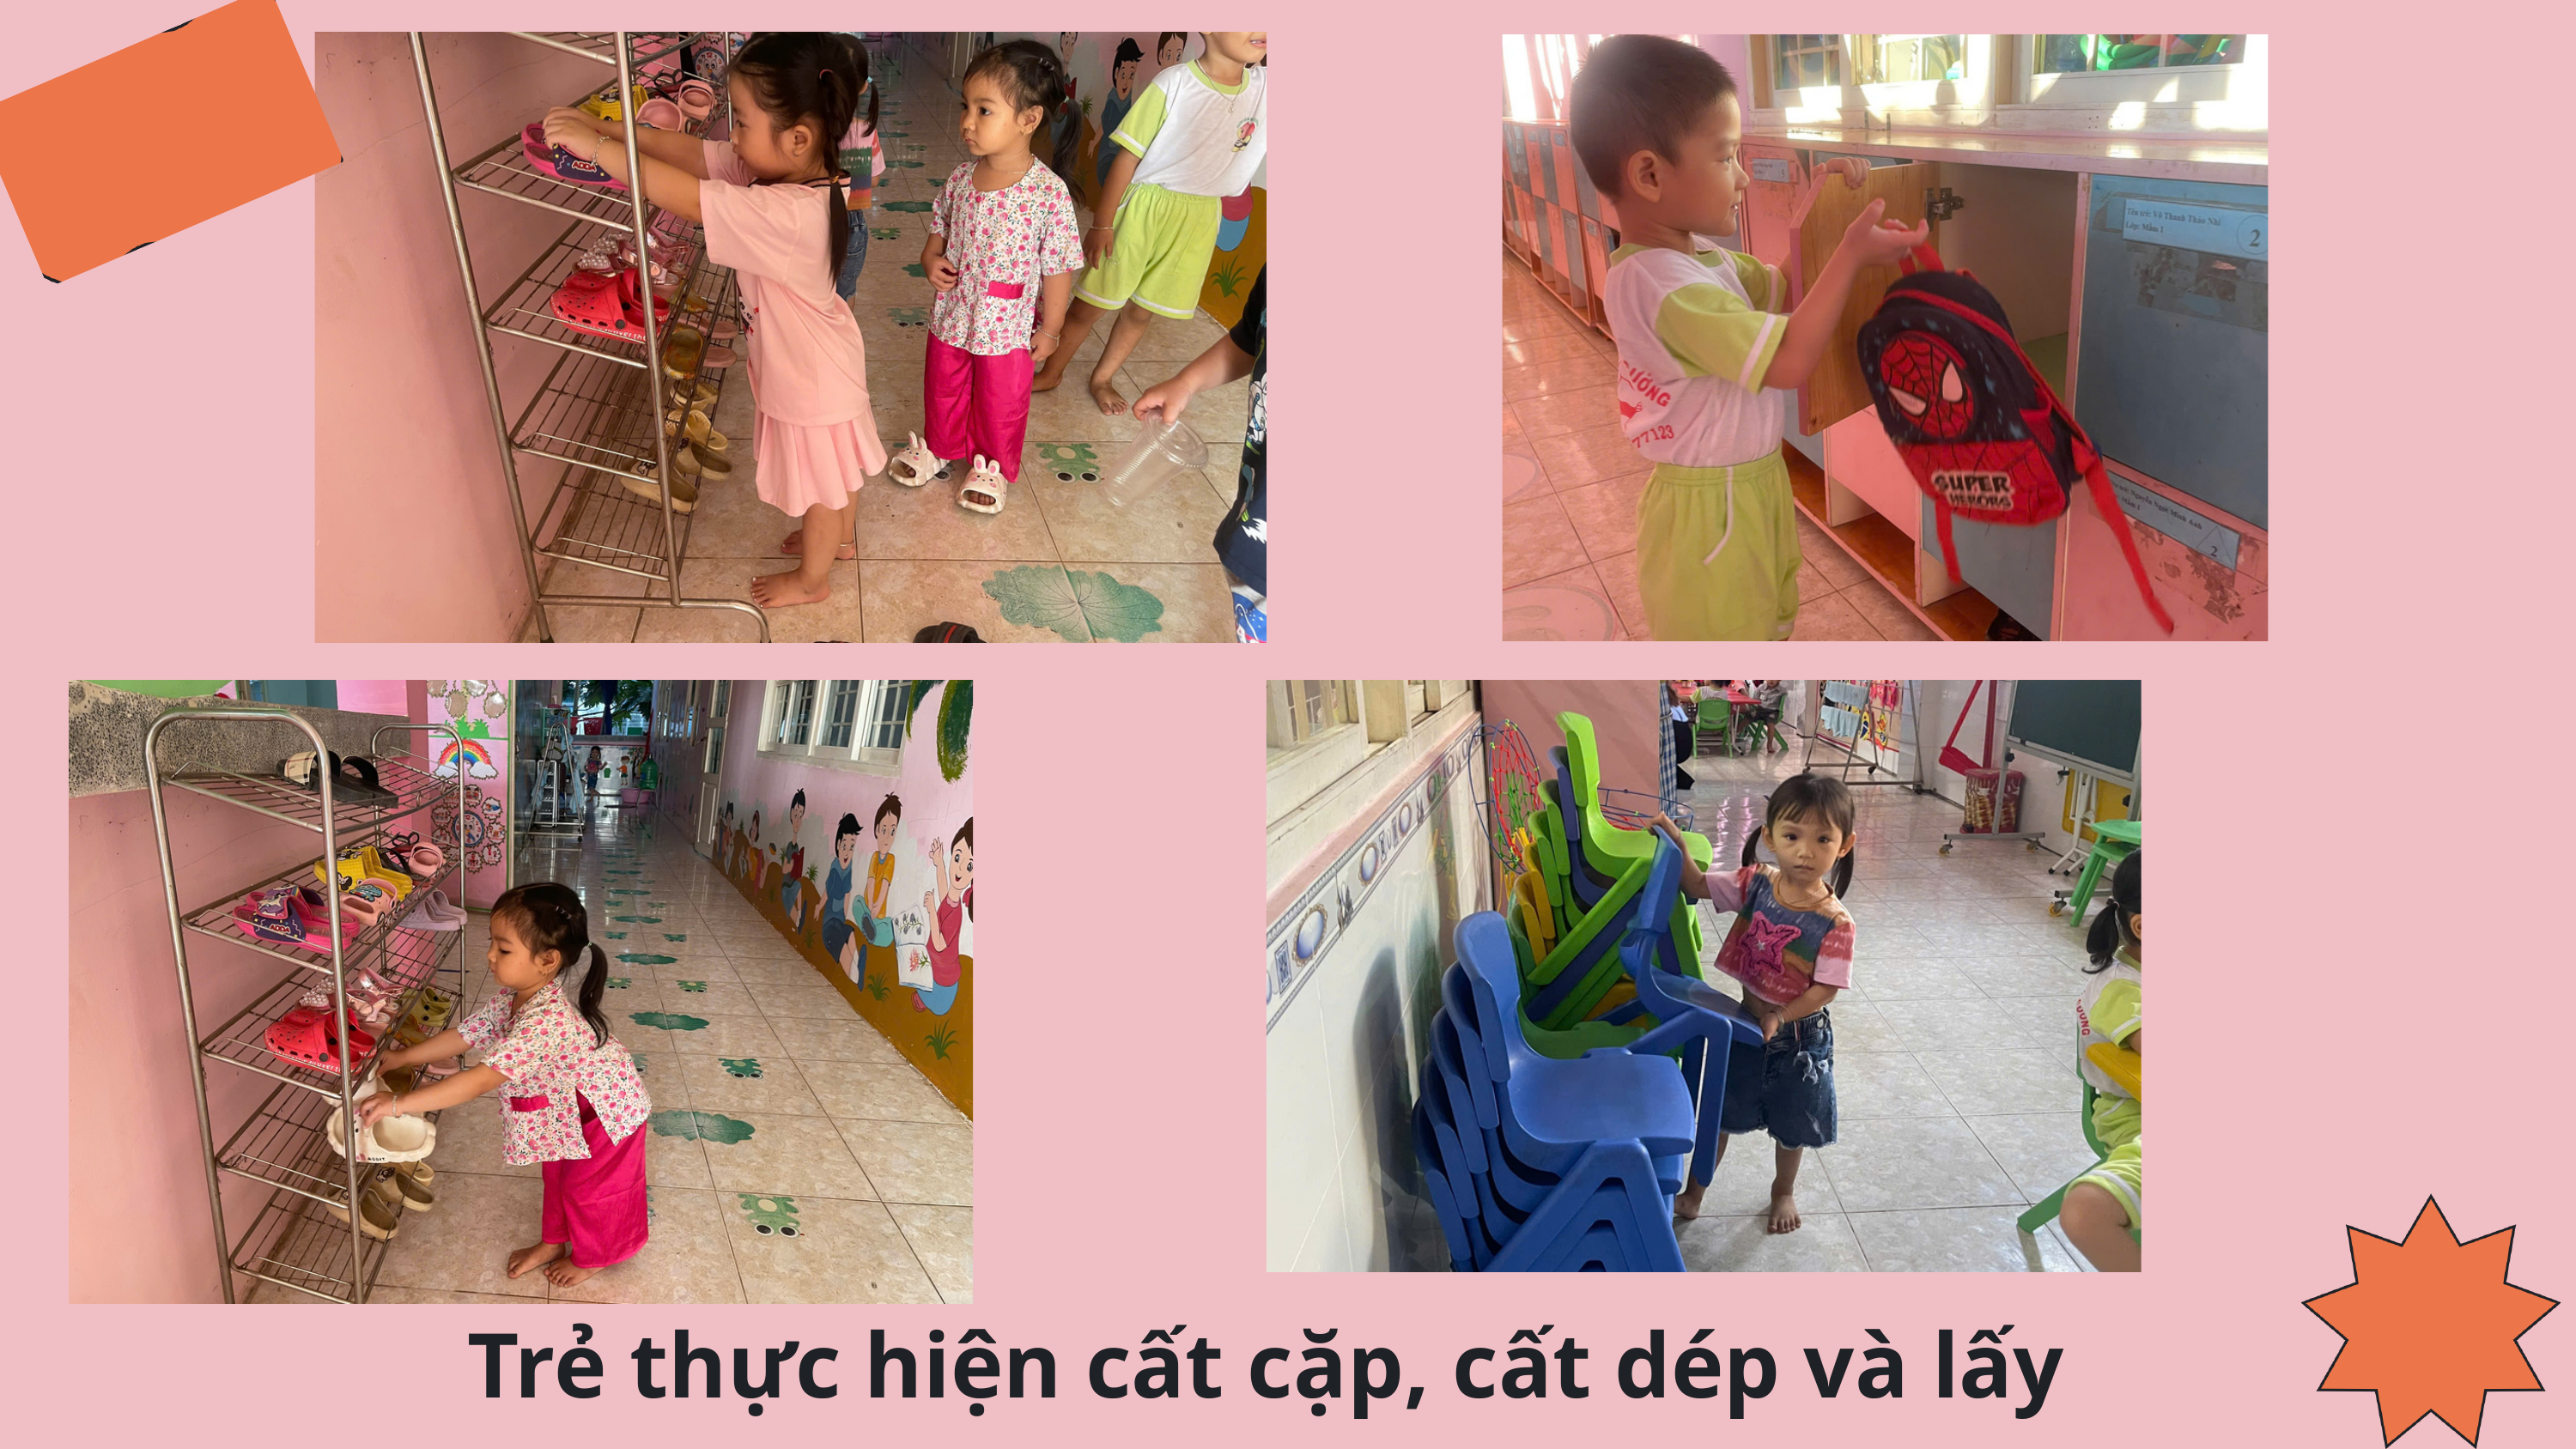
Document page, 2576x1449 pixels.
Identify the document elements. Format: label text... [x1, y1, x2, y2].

text_box [0, 0, 344, 288]
text_box [1502, 34, 2269, 641]
text_box [1266, 680, 2142, 1272]
text_box [2300, 1193, 2561, 1449]
text_box [69, 680, 974, 1304]
text_box [314, 32, 1267, 643]
text_box Trẻ thực hiện cất cặp, cất dép và lấy ghé [387, 1290, 2145, 1449]
